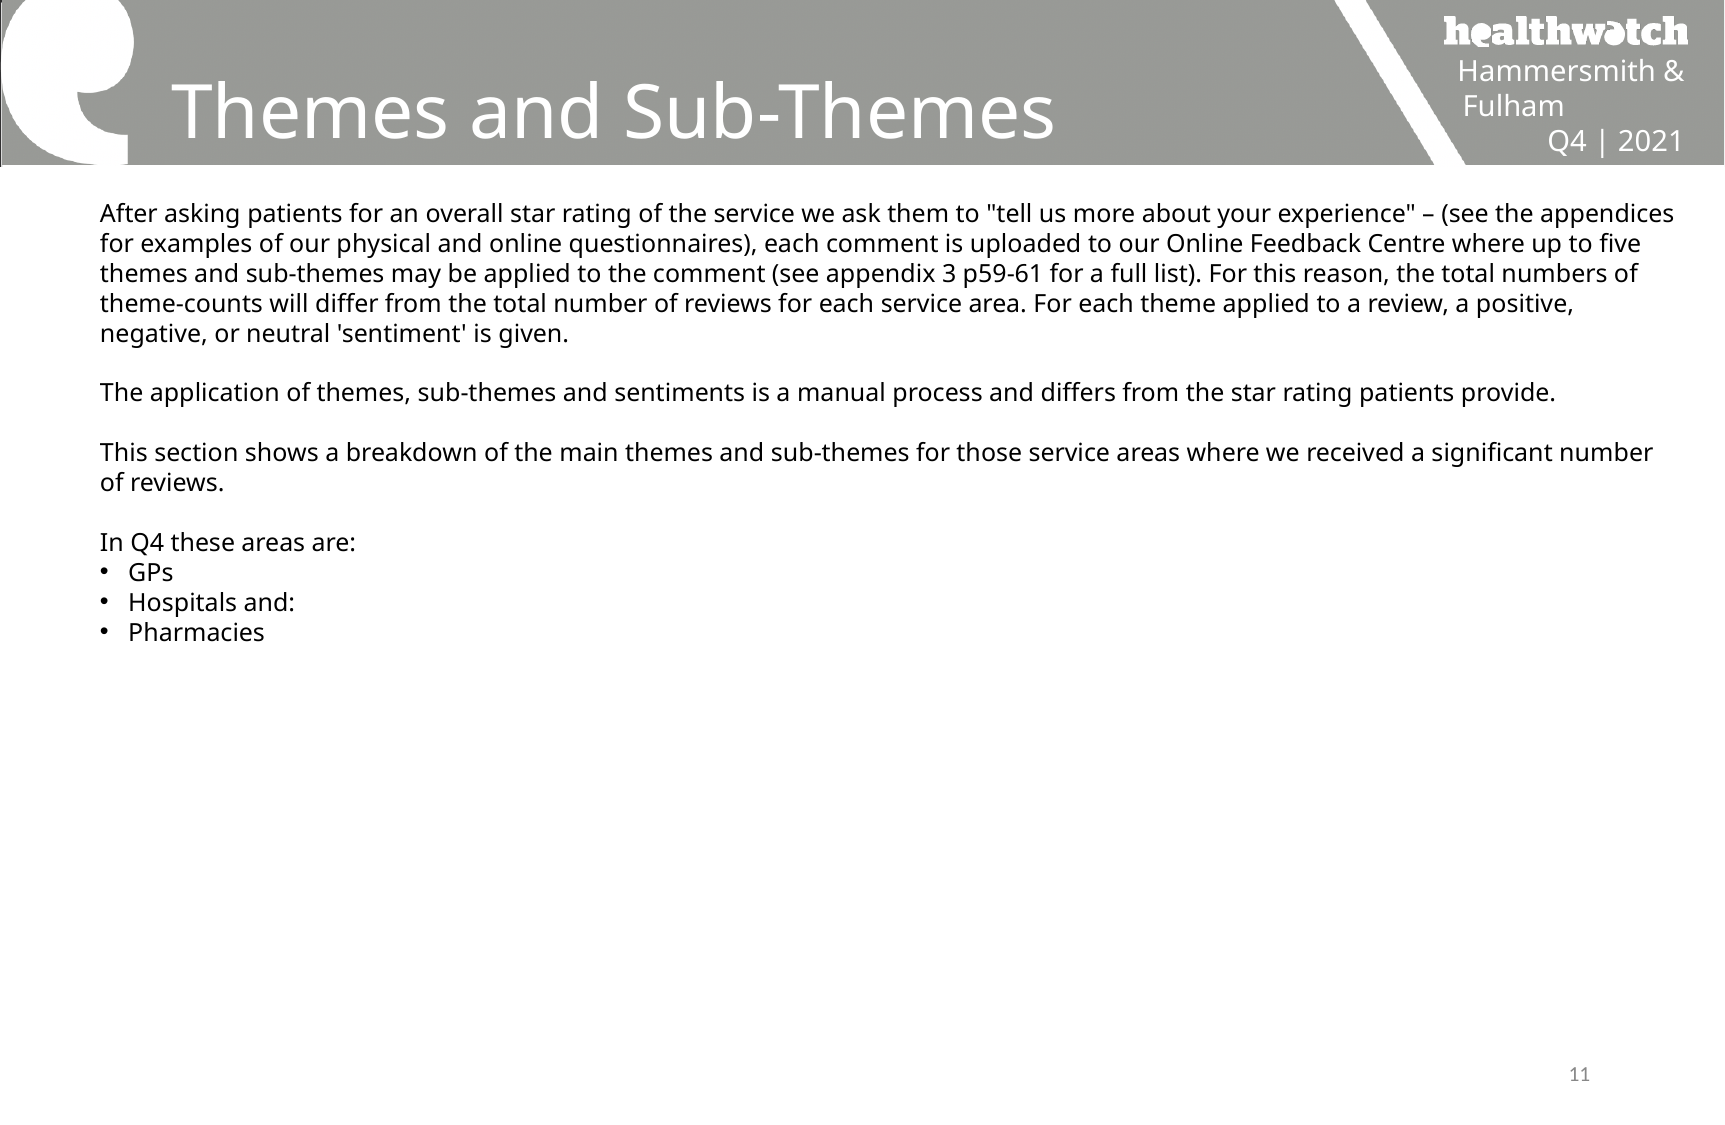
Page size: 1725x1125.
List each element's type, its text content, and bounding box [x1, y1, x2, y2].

slide_number 10 [1217, 1042, 1606, 1103]
picture [0, 0, 1725, 167]
text_box After asking patients for an overall star rating of the service we ask them to "tell us more about your experience" – (see the appendices for examples of our physical and online questionnaires), each comment is uploaded to our Online Feedback Centre where up to five themes and sub-themes may be applied to the comment (see appendix 3 p59-61 for a full list). For this reason, the total numbers of theme-counts will differ from the total number of reviews for each service area. For each theme applied to a review, a positive, negative, or neutral 'sentiment' is given. The application of themes, sub-themes and sentiments is a manual process and differs from the star rating patients provide. This section shows a breakdown of the main themes and sub-themes for those service areas where we received a significant number of reviews. In Q4 these areas are: GPs Hospitals and: Pharmacies [85, 189, 1700, 654]
